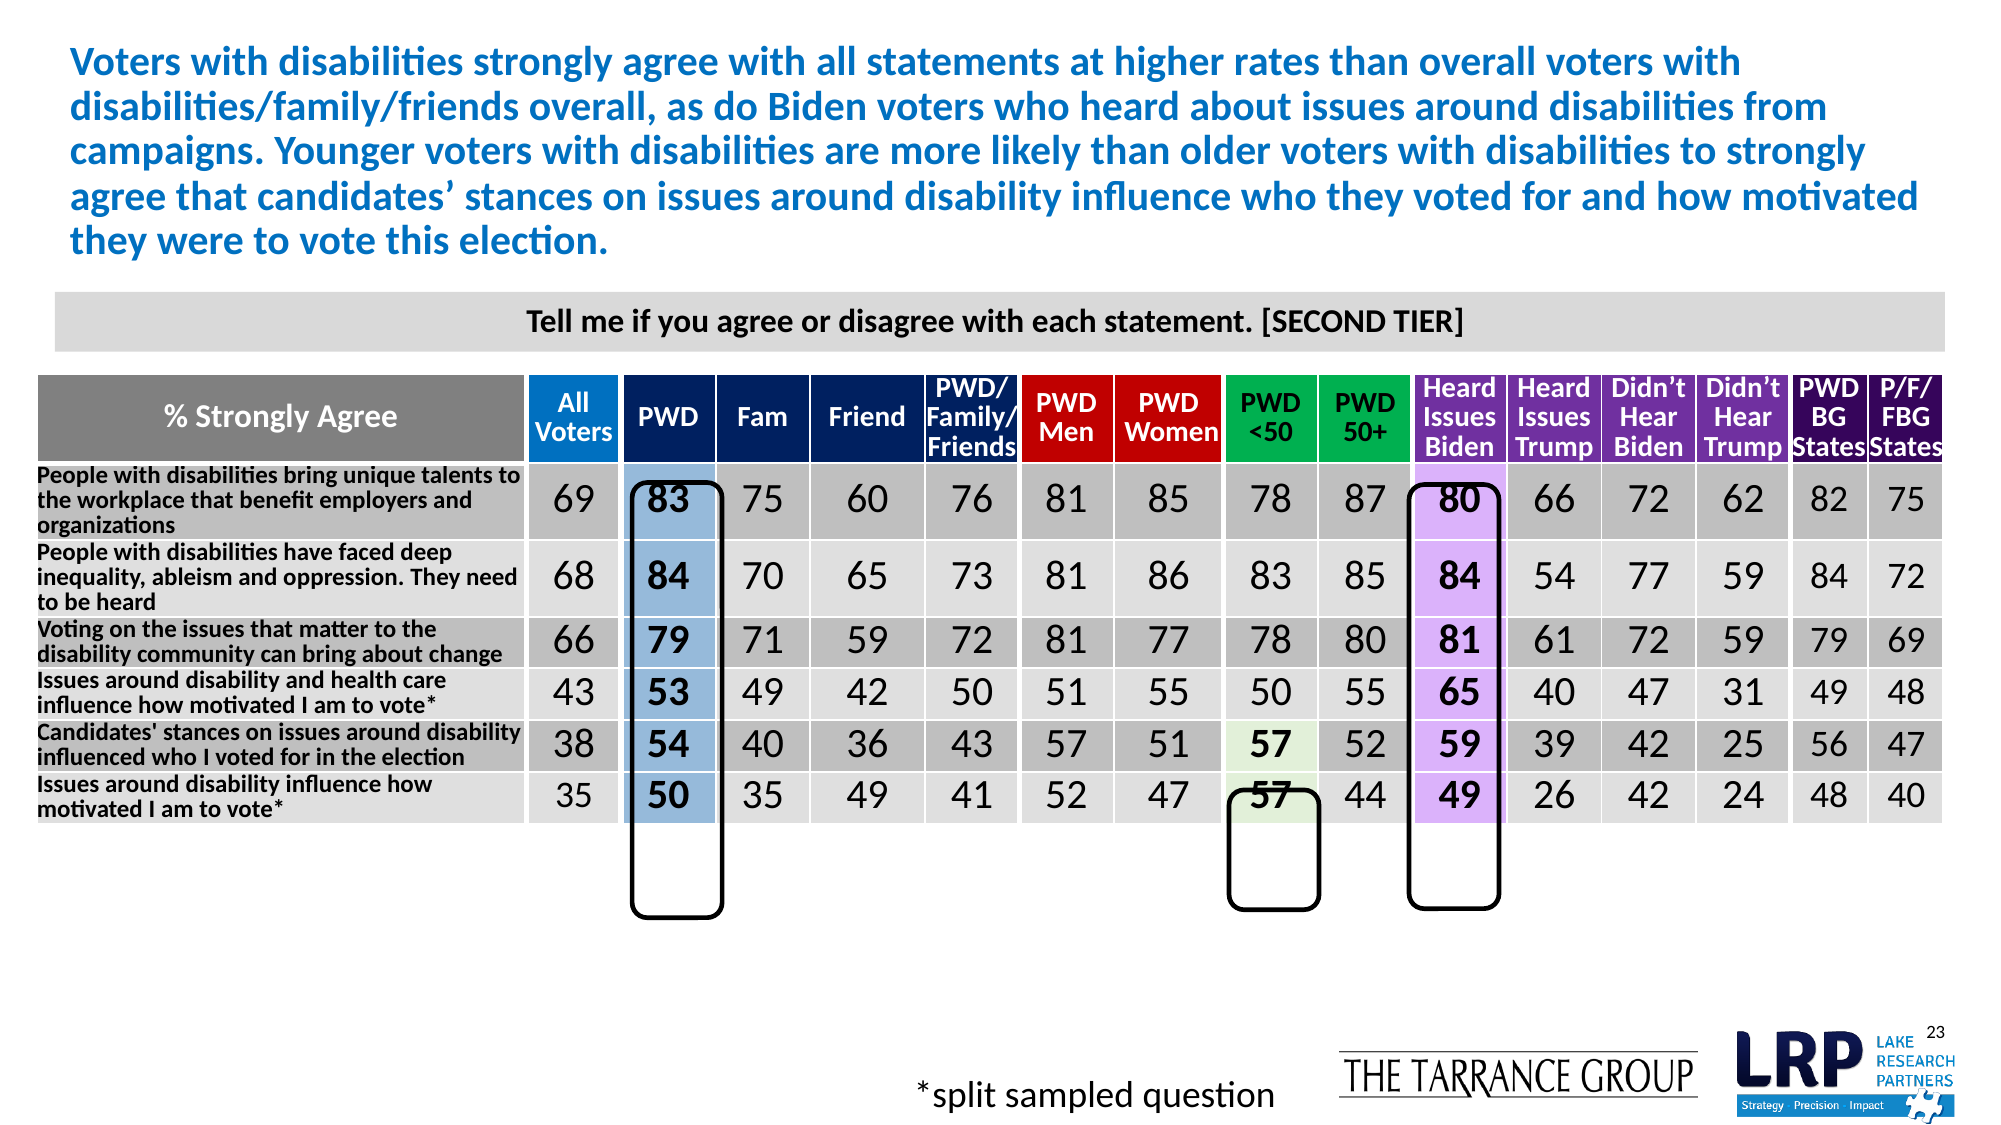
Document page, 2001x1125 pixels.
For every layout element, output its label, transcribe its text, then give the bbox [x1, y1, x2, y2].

table_cell 57 [1226, 721, 1317, 771]
table_cell 49 [1501, 773, 1506, 823]
table_cell 62 [1697, 464, 1788, 539]
table_header Friend [811, 375, 924, 462]
table_cell Issues around disability and health care influence how motivated I am to vote* [38, 669, 524, 719]
table_cell 43 [529, 669, 618, 719]
table_header Didn’t Hear Biden [1602, 375, 1695, 462]
table_cell 40 [1508, 669, 1601, 719]
table_cell 56 [1793, 721, 1867, 771]
table_cell 52 [1022, 773, 1113, 823]
table_cell 59 [1501, 721, 1506, 771]
table_cell 24 [1697, 773, 1788, 823]
table_cell 59 [1697, 618, 1788, 667]
table_cell 49 [811, 773, 924, 823]
table_cell 44 [1319, 773, 1408, 823]
title Voters with disabilities strongly agree with all statements at higher rates than overall voters with disabilities/family/friends overall, as do Biden voters who heard about issues around disabilities from campaigns. Younger voters with disabilities are more likely than older voters with disabilities to strongly agree that candidates’ stances on issues around disability influence who they voted for and how motivated they were to vote this election. [54, 43, 1945, 260]
table_cell 42 [811, 669, 924, 719]
table_cell 55 [1319, 669, 1408, 719]
table_cell 50 [926, 669, 1017, 719]
table_cell 54 [1508, 541, 1601, 616]
table_cell 84 [1501, 541, 1506, 616]
table_cell 59 [1697, 541, 1788, 616]
table_header All Voters [529, 375, 618, 462]
table_cell 39 [1508, 721, 1601, 771]
table_cell 60 [811, 464, 924, 539]
table_cell 86 [1115, 541, 1221, 616]
table_cell 41 [926, 773, 1017, 823]
table_cell 85 [1319, 541, 1408, 616]
table_cell 50 [1226, 669, 1317, 719]
table_cell 50 [624, 773, 631, 823]
table_cell 35 [529, 773, 618, 823]
table_cell 84 [1793, 541, 1867, 616]
table_cell 81 [1022, 618, 1113, 667]
table_cell 47 [1869, 721, 1942, 771]
text_box Tell me if you agree or disagree with each statement. [SECOND TIER] [54, 291, 1945, 352]
table_cell 49 [1793, 669, 1867, 719]
table_cell 38 [529, 721, 618, 771]
table_cell 75 [1869, 464, 1942, 539]
table_cell 57 [1226, 773, 1317, 823]
table_cell 53 [624, 669, 631, 719]
table_cell 51 [1115, 721, 1221, 771]
table_cell 66 [1508, 464, 1601, 539]
table_header PWD Women [1115, 375, 1221, 462]
table_cell 76 [926, 464, 1017, 539]
table_cell 36 [811, 721, 924, 771]
table_cell 72 [926, 618, 1017, 667]
table_cell 78 [1226, 618, 1317, 667]
table_cell 83 [624, 464, 715, 539]
table_cell 61 [1508, 618, 1601, 667]
table_header PWD/Family/Friends [926, 375, 1017, 462]
table_cell 59 [811, 618, 924, 667]
table_cell People with disabilities bring unique talents to the workplace that benefit employers and organizations [38, 466, 524, 539]
table_cell 81 [1022, 541, 1113, 616]
table_cell Voting on the issues that matter to the disability community can bring about change [38, 618, 524, 667]
table_cell 31 [1697, 669, 1788, 719]
table_cell 65 [1501, 669, 1506, 719]
text_box [1408, 483, 1501, 910]
table_cell 83 [1226, 541, 1317, 616]
table_cell 40 [1869, 773, 1942, 823]
table_cell 87 [1319, 464, 1410, 539]
table_cell 40 [724, 721, 809, 771]
text_box [1228, 788, 1321, 911]
table_cell 51 [1022, 669, 1113, 719]
table_cell 68 [529, 541, 618, 616]
table_cell 77 [1115, 618, 1221, 667]
table_cell 57 [1022, 721, 1113, 771]
table_header PWD <50 [1226, 375, 1317, 462]
table_cell 78 [1226, 464, 1317, 539]
table_cell 70 [724, 541, 809, 616]
table_cell 81 [1022, 464, 1113, 539]
table_cell 47 [1602, 669, 1695, 719]
table_cell 72 [1602, 464, 1695, 539]
table_cell People with disabilities have faced deep inequality, ableism and oppression. They need to be heard [38, 541, 524, 616]
table_cell 85 [1115, 464, 1221, 539]
table_header Fam [717, 375, 809, 462]
table_header % Strongly Agree [38, 375, 524, 461]
table_cell 54 [624, 721, 631, 771]
picture [1735, 1030, 1958, 1125]
table_cell 79 [624, 618, 631, 667]
table_cell 77 [1602, 541, 1695, 616]
table_cell 84 [624, 541, 631, 616]
table_cell 72 [1602, 618, 1695, 667]
table_cell 66 [529, 618, 618, 667]
table_cell 42 [1602, 721, 1695, 771]
text_box *split sampled question [899, 1062, 1409, 1122]
table_cell 48 [1793, 773, 1867, 823]
table_cell 43 [926, 721, 1017, 771]
table_cell 79 [1793, 618, 1867, 667]
table_header PWD Men [1022, 375, 1113, 462]
table_header PWD BG States [1793, 375, 1867, 462]
table_header Heard Issues Biden [1415, 375, 1506, 462]
table_cell 52 [1319, 721, 1408, 771]
table_cell 65 [811, 541, 924, 616]
table_cell 82 [1793, 464, 1867, 539]
text_box [631, 481, 724, 919]
table_cell 42 [1602, 773, 1695, 823]
table_cell 75 [717, 464, 809, 539]
table_cell 69 [1869, 618, 1942, 667]
table_cell 80 [1415, 464, 1506, 539]
table_cell 81 [1501, 618, 1506, 667]
table_cell 25 [1697, 721, 1788, 771]
table_header Heard Issues Trump [1508, 375, 1601, 462]
table_cell 69 [529, 464, 618, 539]
table_cell 35 [724, 773, 809, 823]
table_cell 48 [1869, 669, 1942, 719]
table_header PWD 50+ [1319, 375, 1410, 462]
table_cell 49 [724, 669, 809, 719]
table_header PWD [624, 375, 715, 462]
table_cell 71 [724, 618, 809, 667]
table_cell 47 [1115, 773, 1221, 823]
picture [1337, 1042, 1700, 1103]
table_cell 80 [1319, 618, 1408, 667]
table_cell 55 [1115, 669, 1221, 719]
table_header P/F/FBG States [1869, 375, 1942, 462]
table_cell 72 [1869, 541, 1942, 616]
table_header Didn’t Hear Trump [1697, 375, 1788, 462]
table_cell 26 [1508, 773, 1601, 823]
table_cell Issues around disability influence how motivated I am to vote* [38, 773, 524, 823]
table_cell Candidates' stances on issues around disability influenced who I voted for in the election [38, 721, 524, 771]
table_cell 73 [926, 541, 1017, 616]
